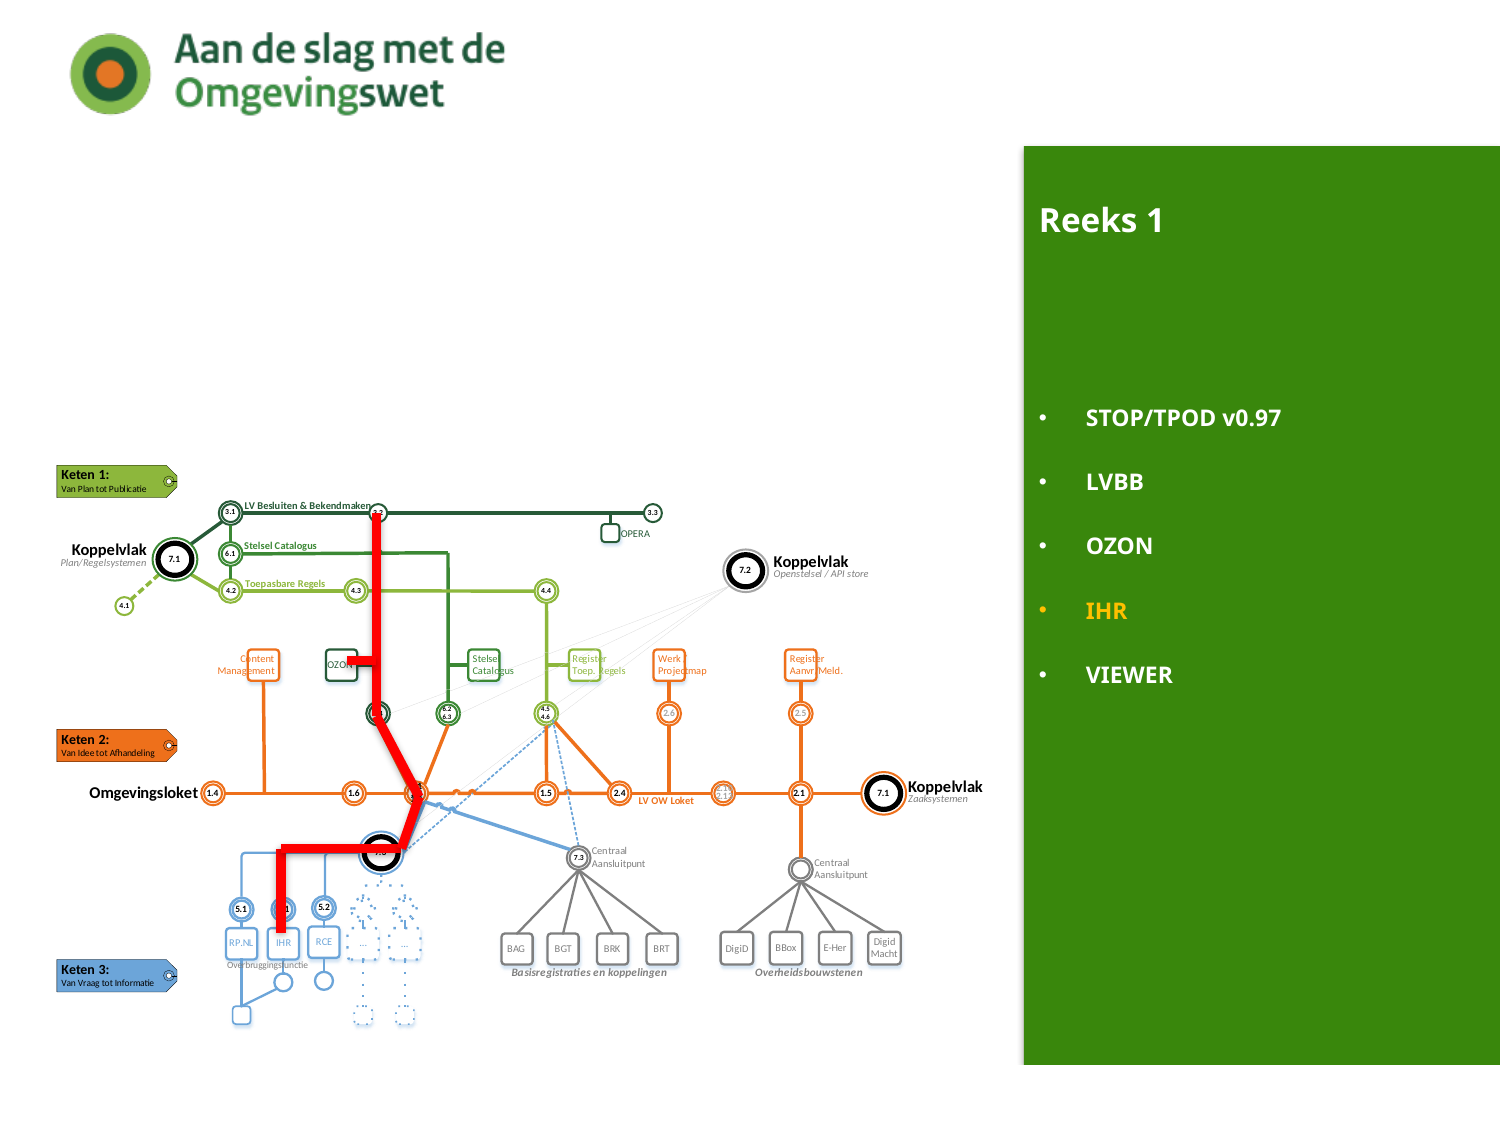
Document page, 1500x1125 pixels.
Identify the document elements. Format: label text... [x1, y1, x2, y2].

picture [47, 461, 992, 1031]
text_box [401, 796, 420, 849]
subtitle STOP/TPOD v0.97 LVBB OZON IHR VIEWER [1023, 395, 1419, 781]
title Reeks 1 [1023, 192, 1441, 395]
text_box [376, 715, 420, 798]
